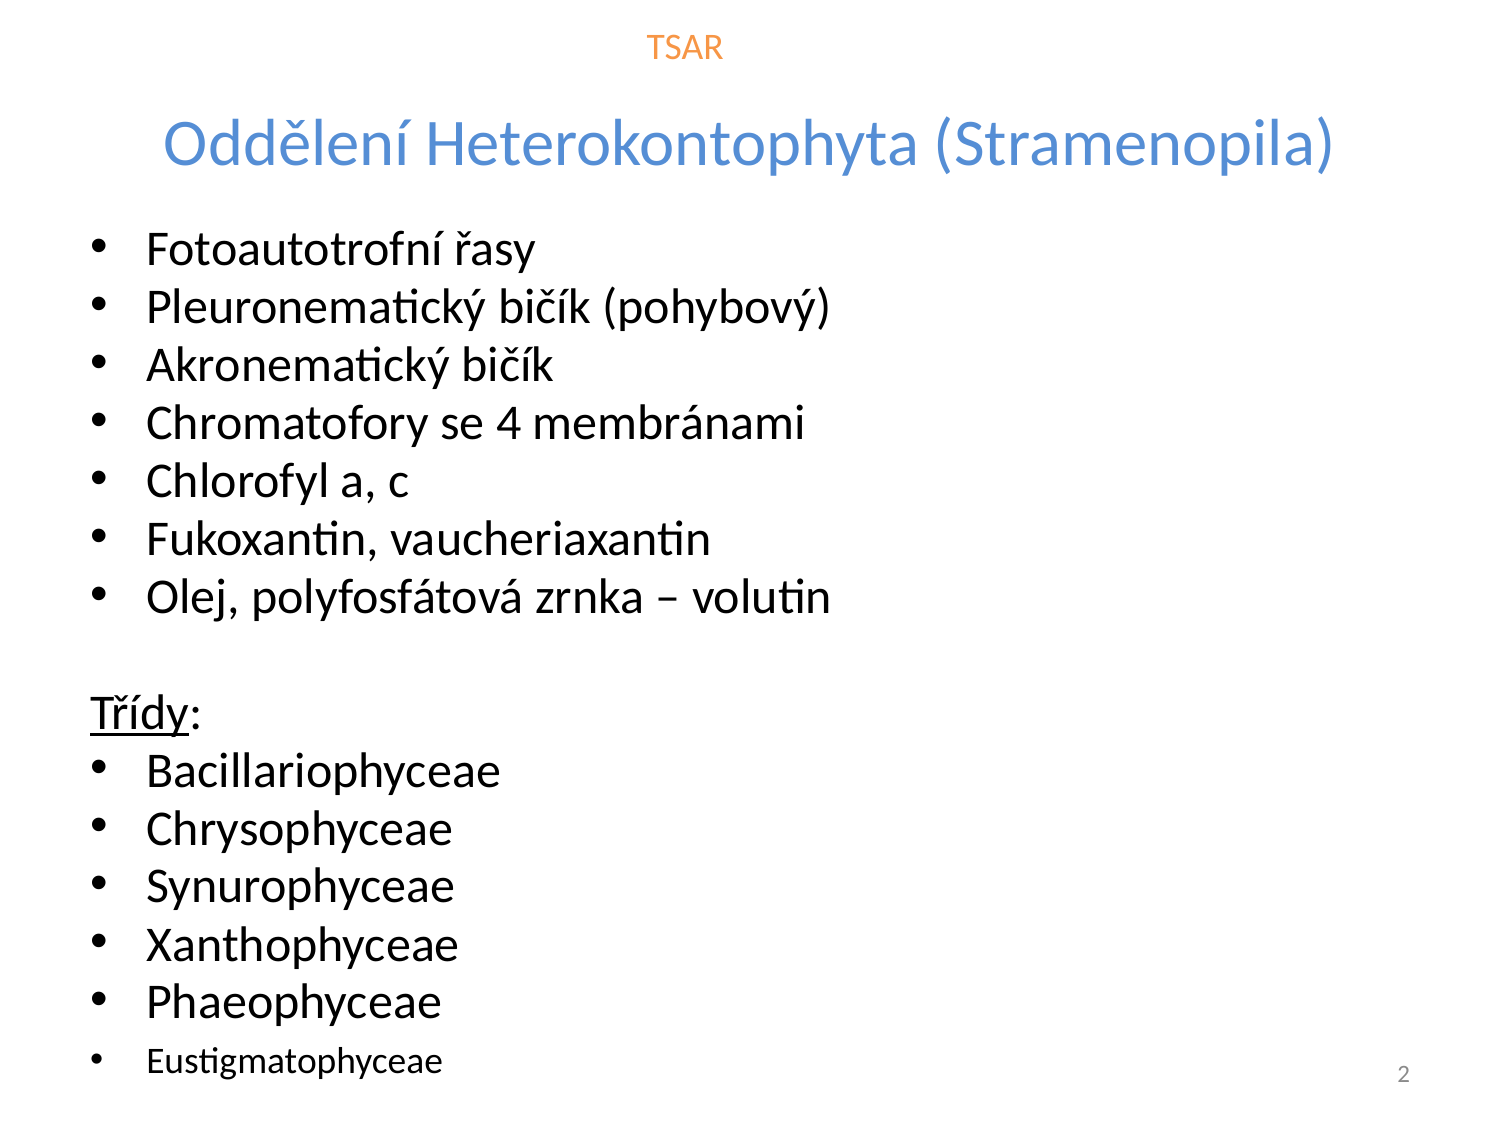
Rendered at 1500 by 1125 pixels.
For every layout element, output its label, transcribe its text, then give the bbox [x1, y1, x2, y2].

title Oddělení Heterokontophyta (Stramenopila) [75, 45, 1425, 219]
text_box TSAR [631, 14, 1058, 75]
slide_number 2 [1074, 1042, 1425, 1103]
list Fotoautotrofní řasy Pleuronematický bičík (pohybový) Akronematický bičík Chromatofory se 4 membránami Chlorofyl a, c Fukoxantin, vaucheriaxantin Olej, polyfosfátová zrnka – volutin Třídy: Bacillariophyceae Chrysophyceae Synurophyceae Xanthophyceae Phaeophyceae Eustigmatophyceae [75, 219, 1425, 1125]
